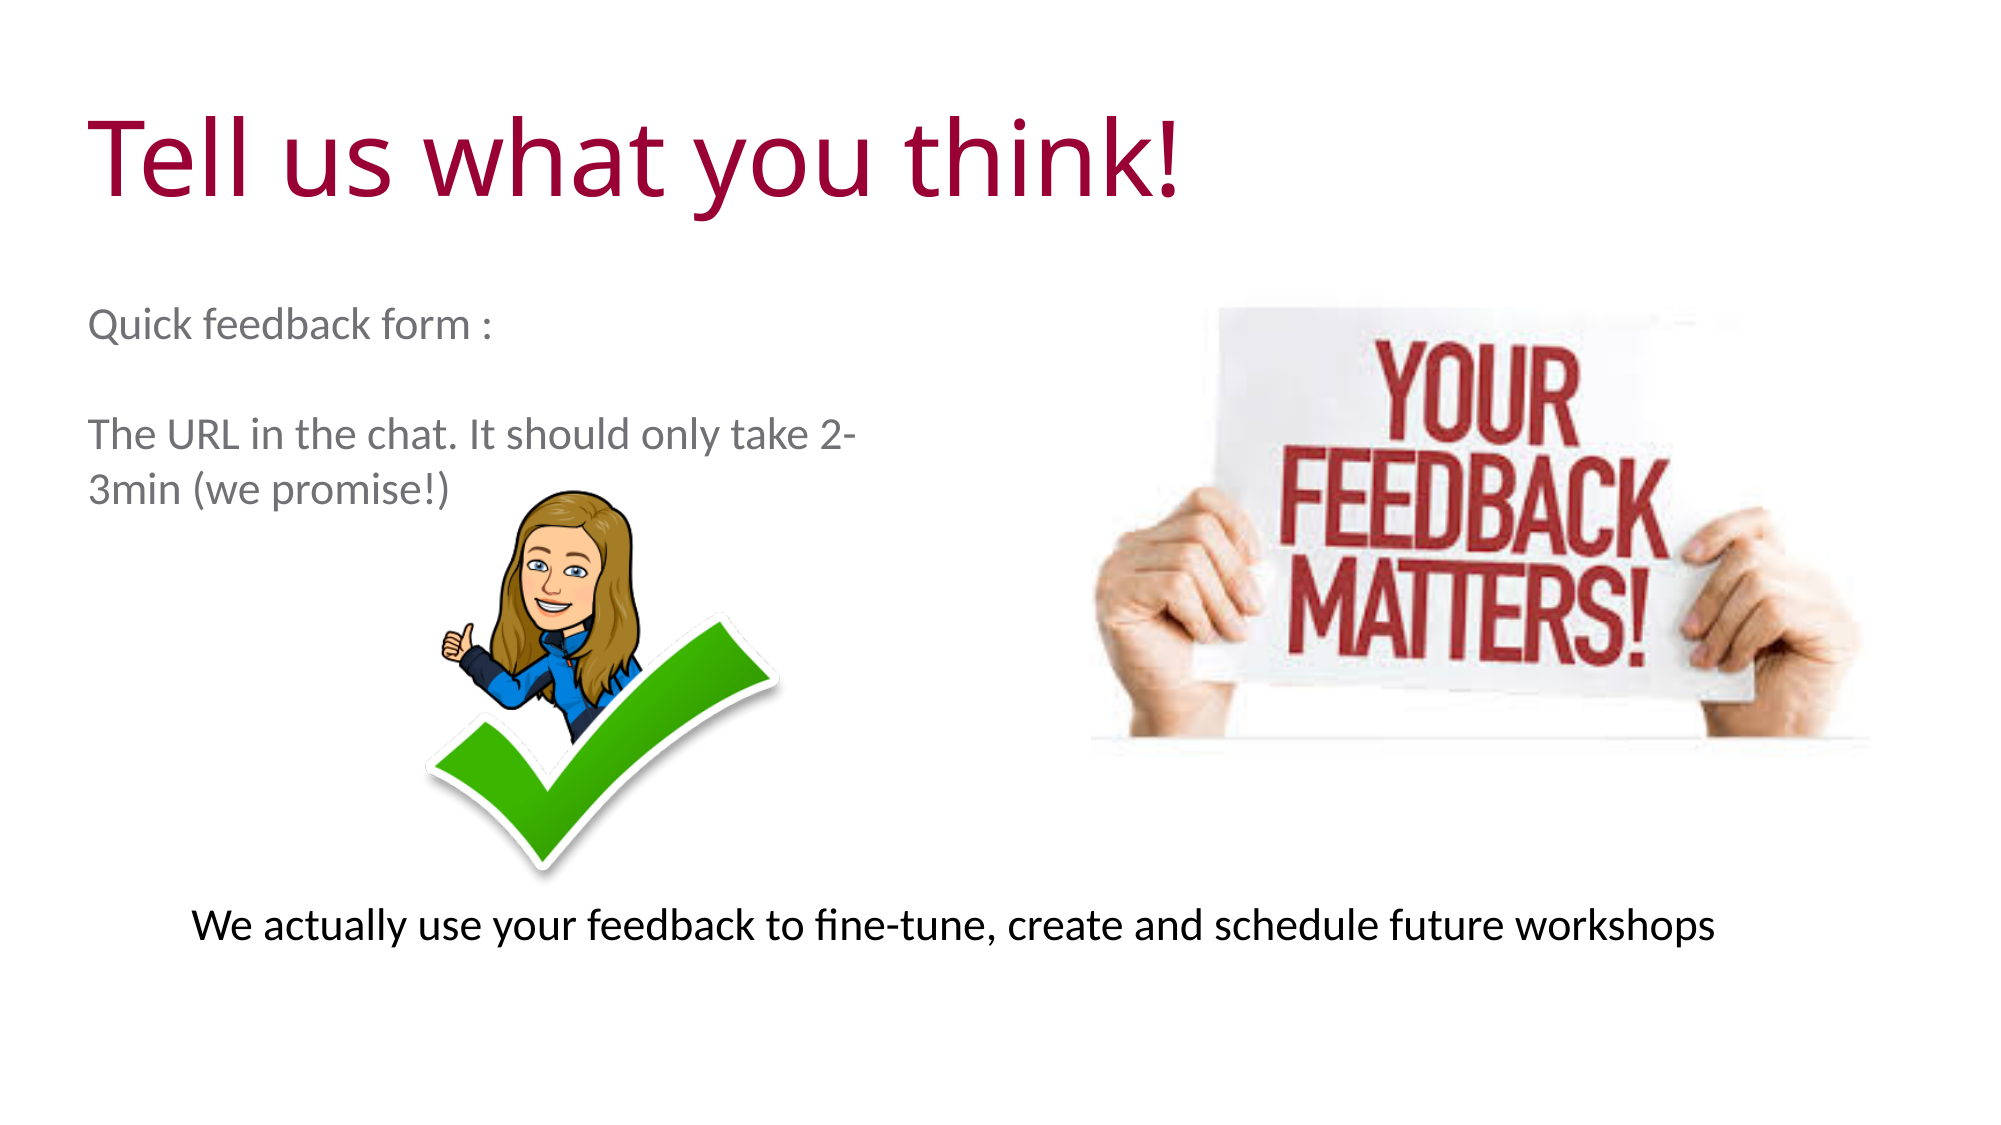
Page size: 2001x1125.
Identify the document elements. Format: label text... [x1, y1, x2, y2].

text_box Tell us what you think! [72, 108, 1769, 287]
picture [354, 428, 814, 888]
text_box We actually use your feedback to fine-tune, create and schedule future workshops [167, 887, 1741, 958]
text_box Quick feedback form : The URL in the chat. It should only take 2-3min (we promise!) [72, 286, 932, 951]
picture [1091, 286, 1870, 794]
